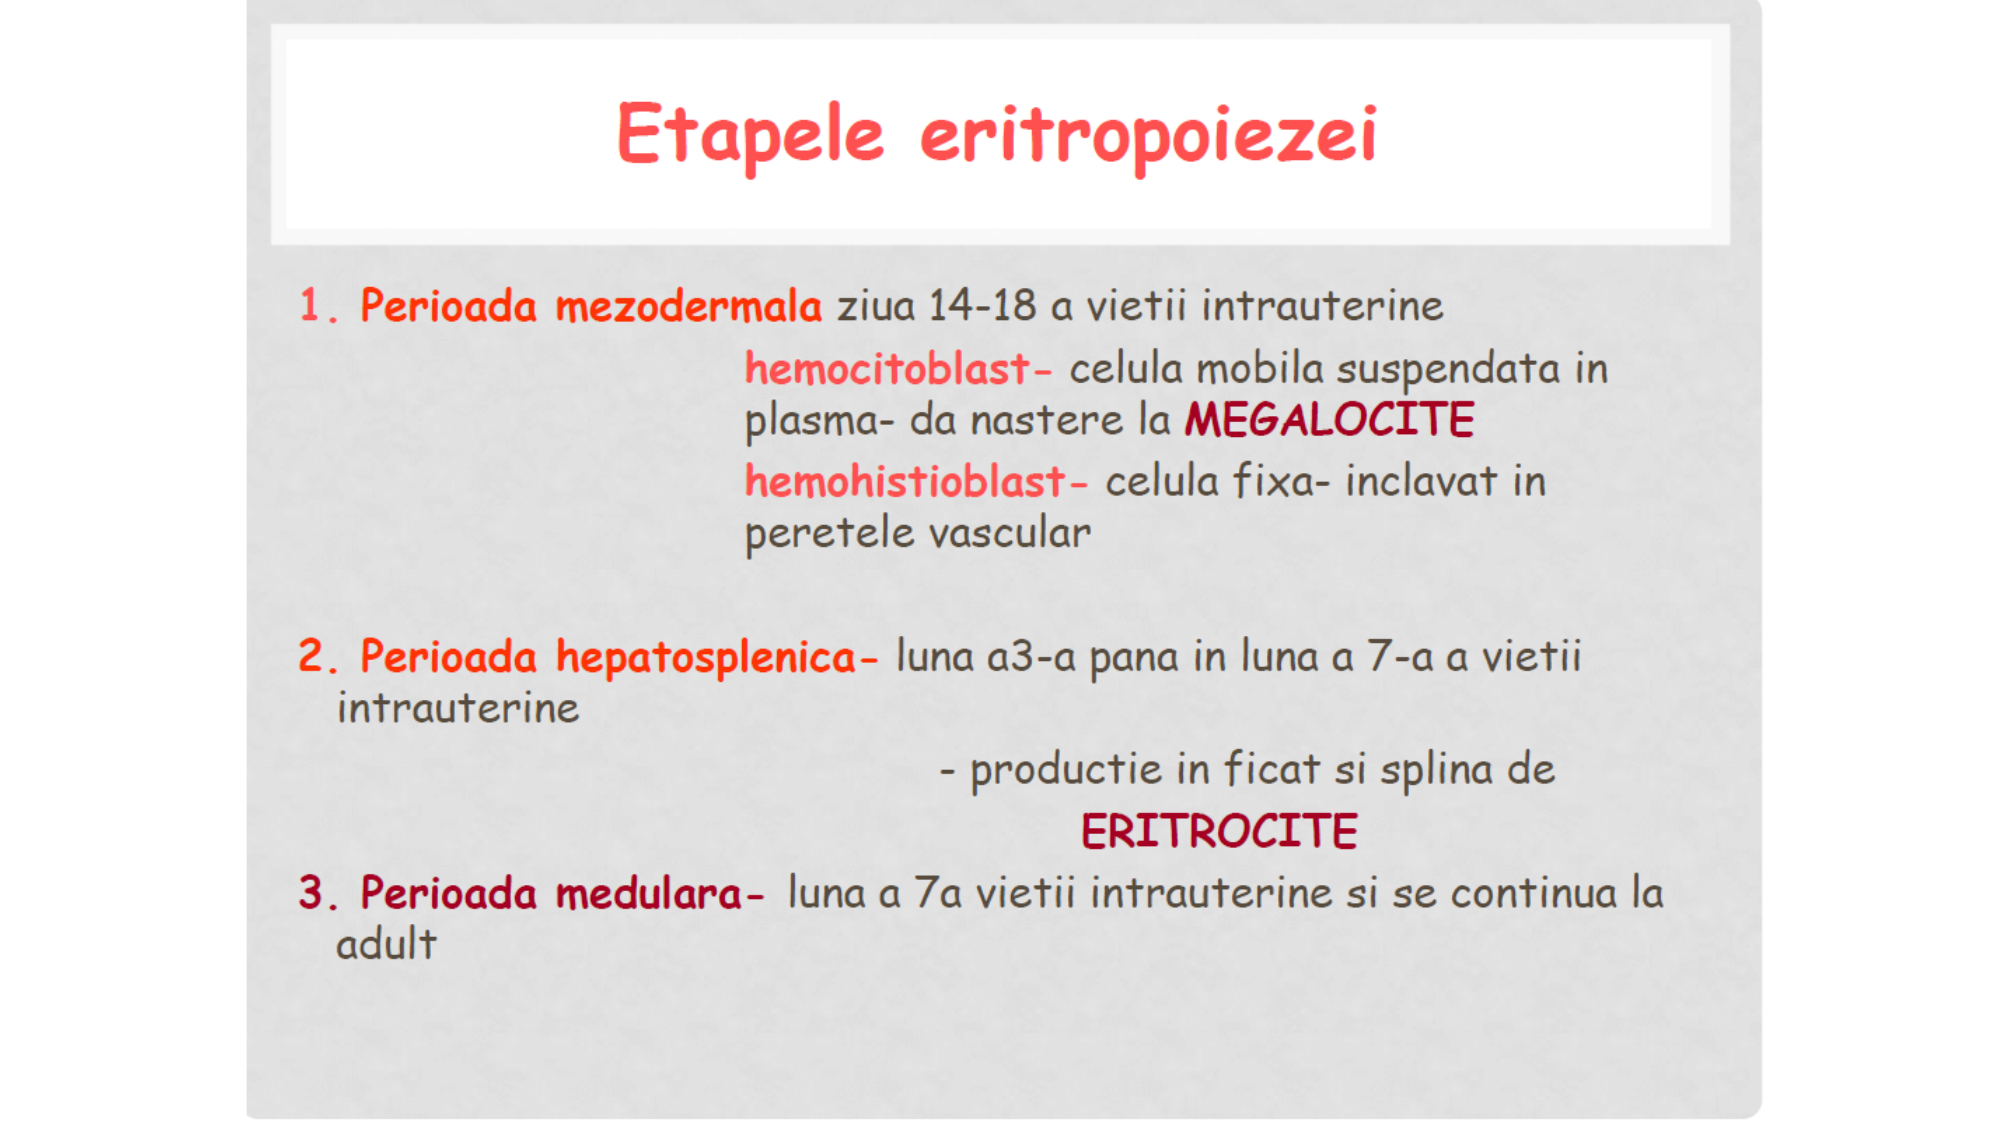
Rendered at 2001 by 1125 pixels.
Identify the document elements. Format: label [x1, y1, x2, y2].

picture [246, 0, 1767, 1125]
